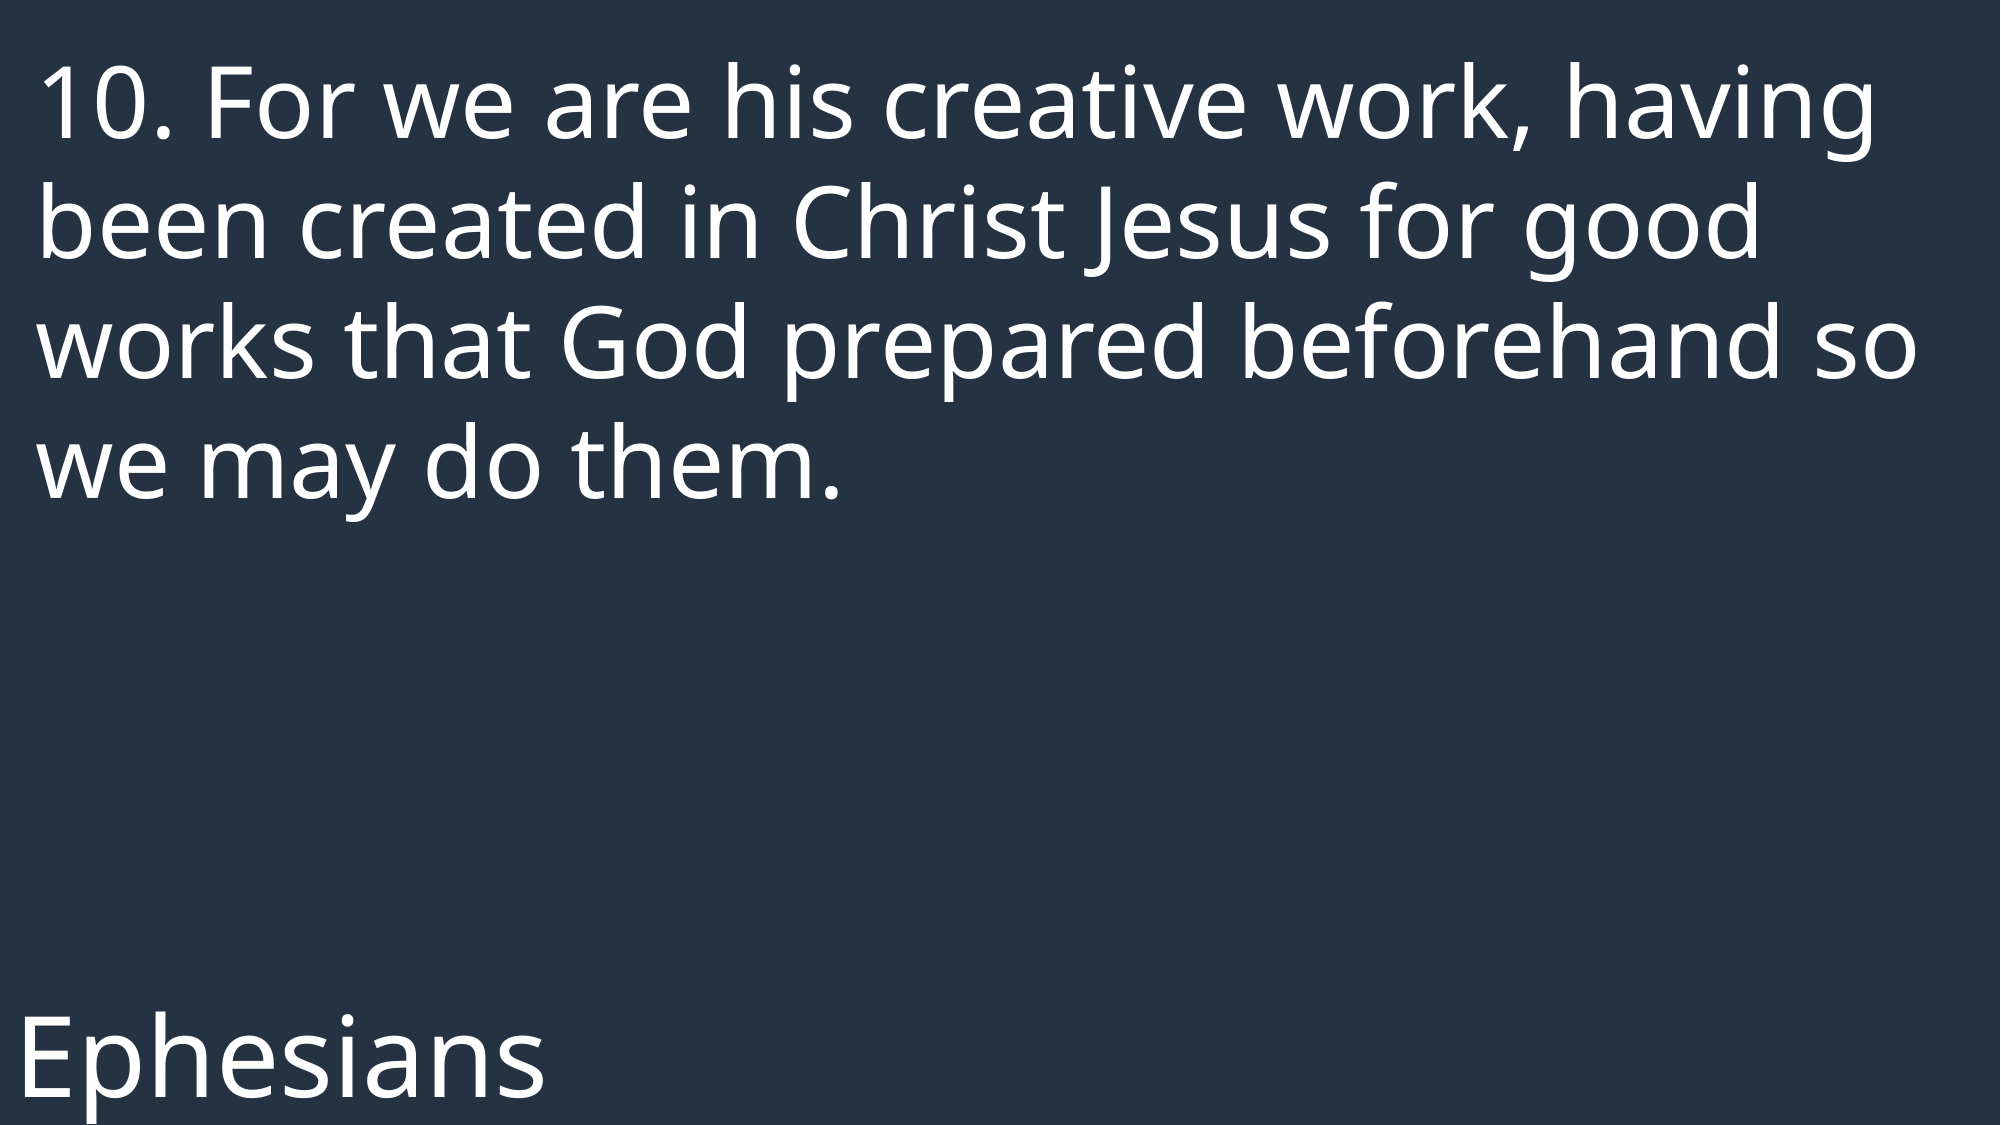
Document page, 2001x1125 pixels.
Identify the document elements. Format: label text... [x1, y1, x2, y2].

text_box Ephesians [0, 977, 584, 1125]
text_box 10. For we are his creative work, having been created in Christ Jesus for good works that God prepared beforehand so we may do them. [21, 31, 1971, 526]
